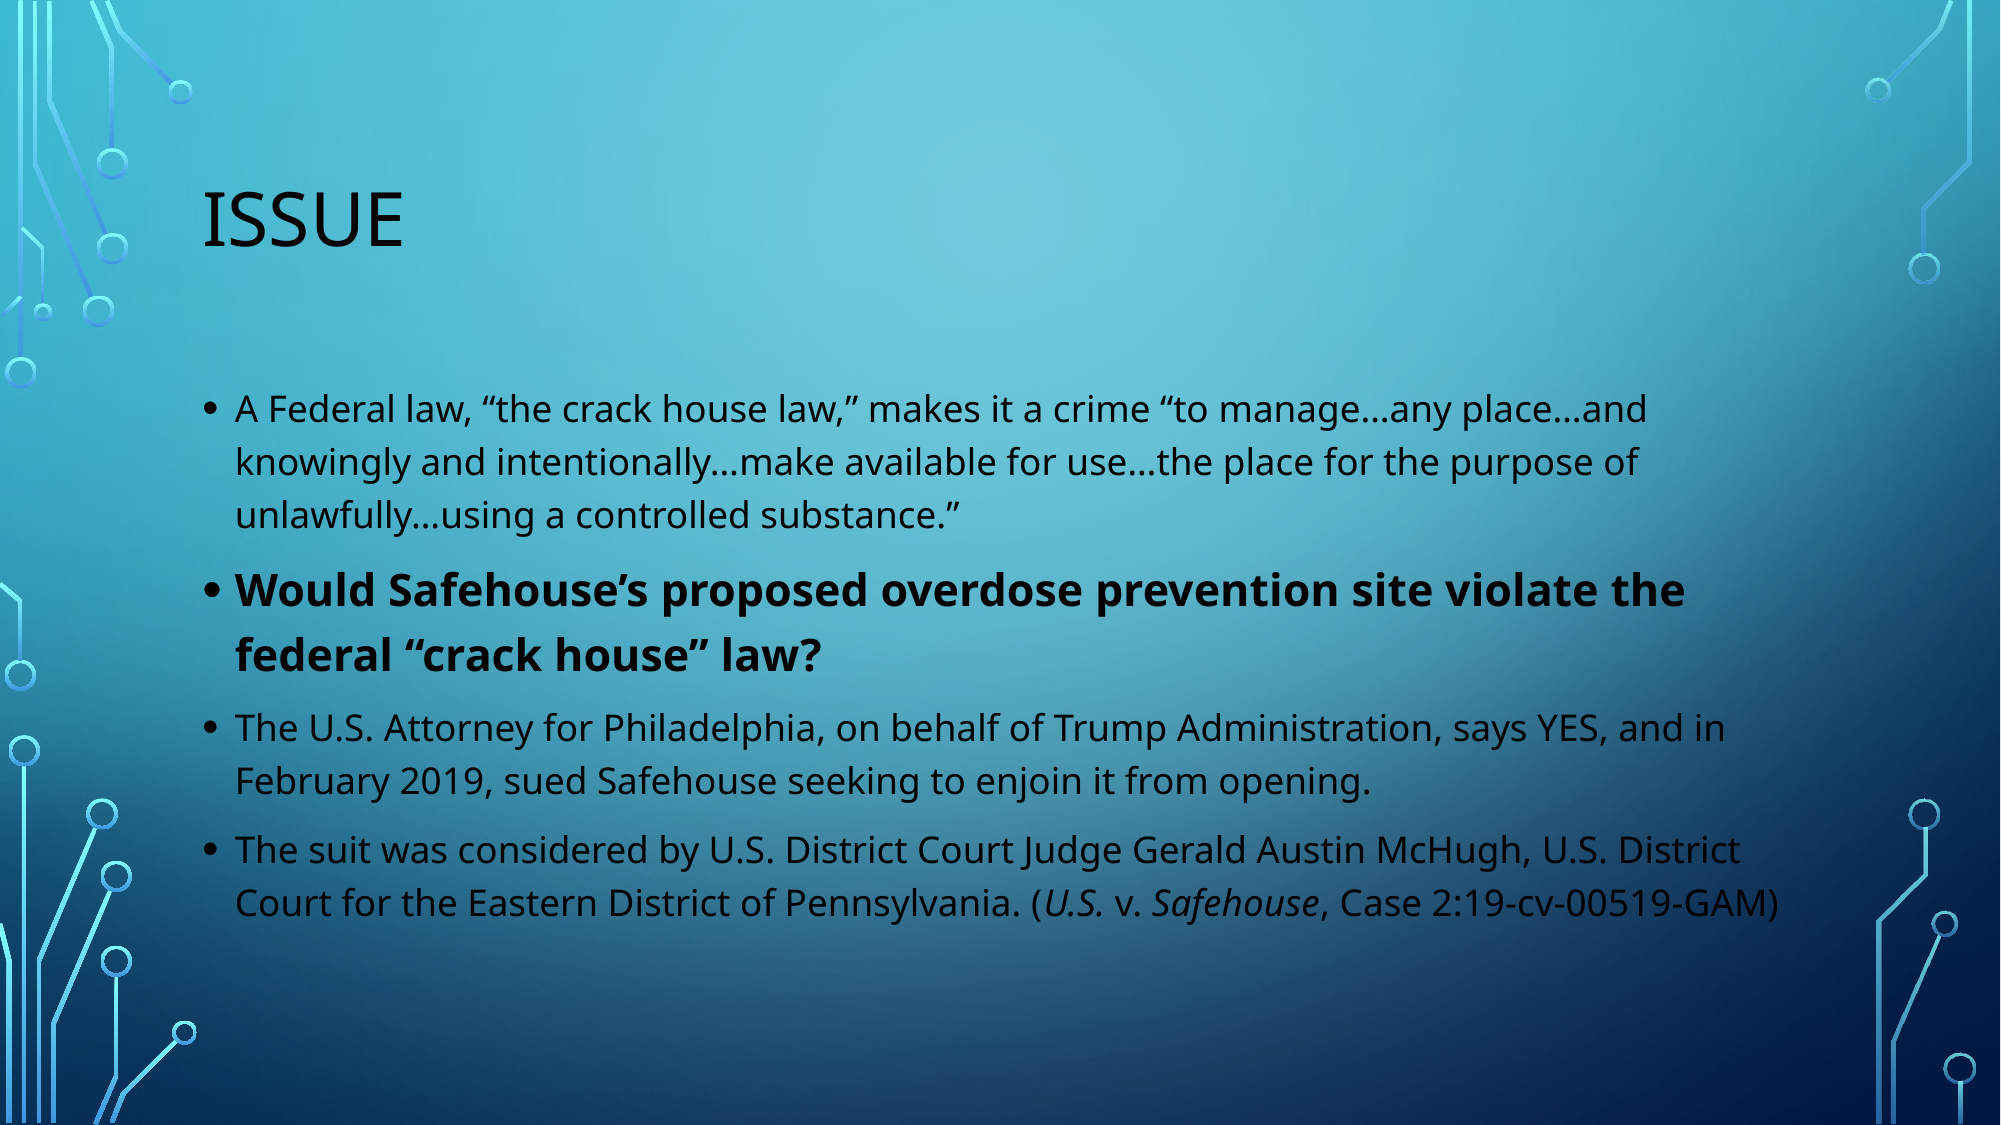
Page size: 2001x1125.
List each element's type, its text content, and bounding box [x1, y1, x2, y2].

list A Federal law, “the crack house law,” makes it a crime “to manage…any place…and knowingly and intentionally…make available for use…the place for the purpose of unlawfully…using a controlled substance.” Would Safehouse’s proposed overdose prevention site violate the federal “crack house” law? The U.S. Attorney for Philadelphia, on behalf of Trump Administration, says YES, and in February 2019, sued Safehouse seeking to enjoin it from opening. The suit was considered by U.S. District Court Judge Gerald Austin McHugh, U.S. District Court for the Eastern District of Pennsylvania. (U.S. v. Safehouse, Case 2:19-cv-00519-GAM) [187, 369, 1813, 950]
title Issue [187, 101, 1813, 344]
